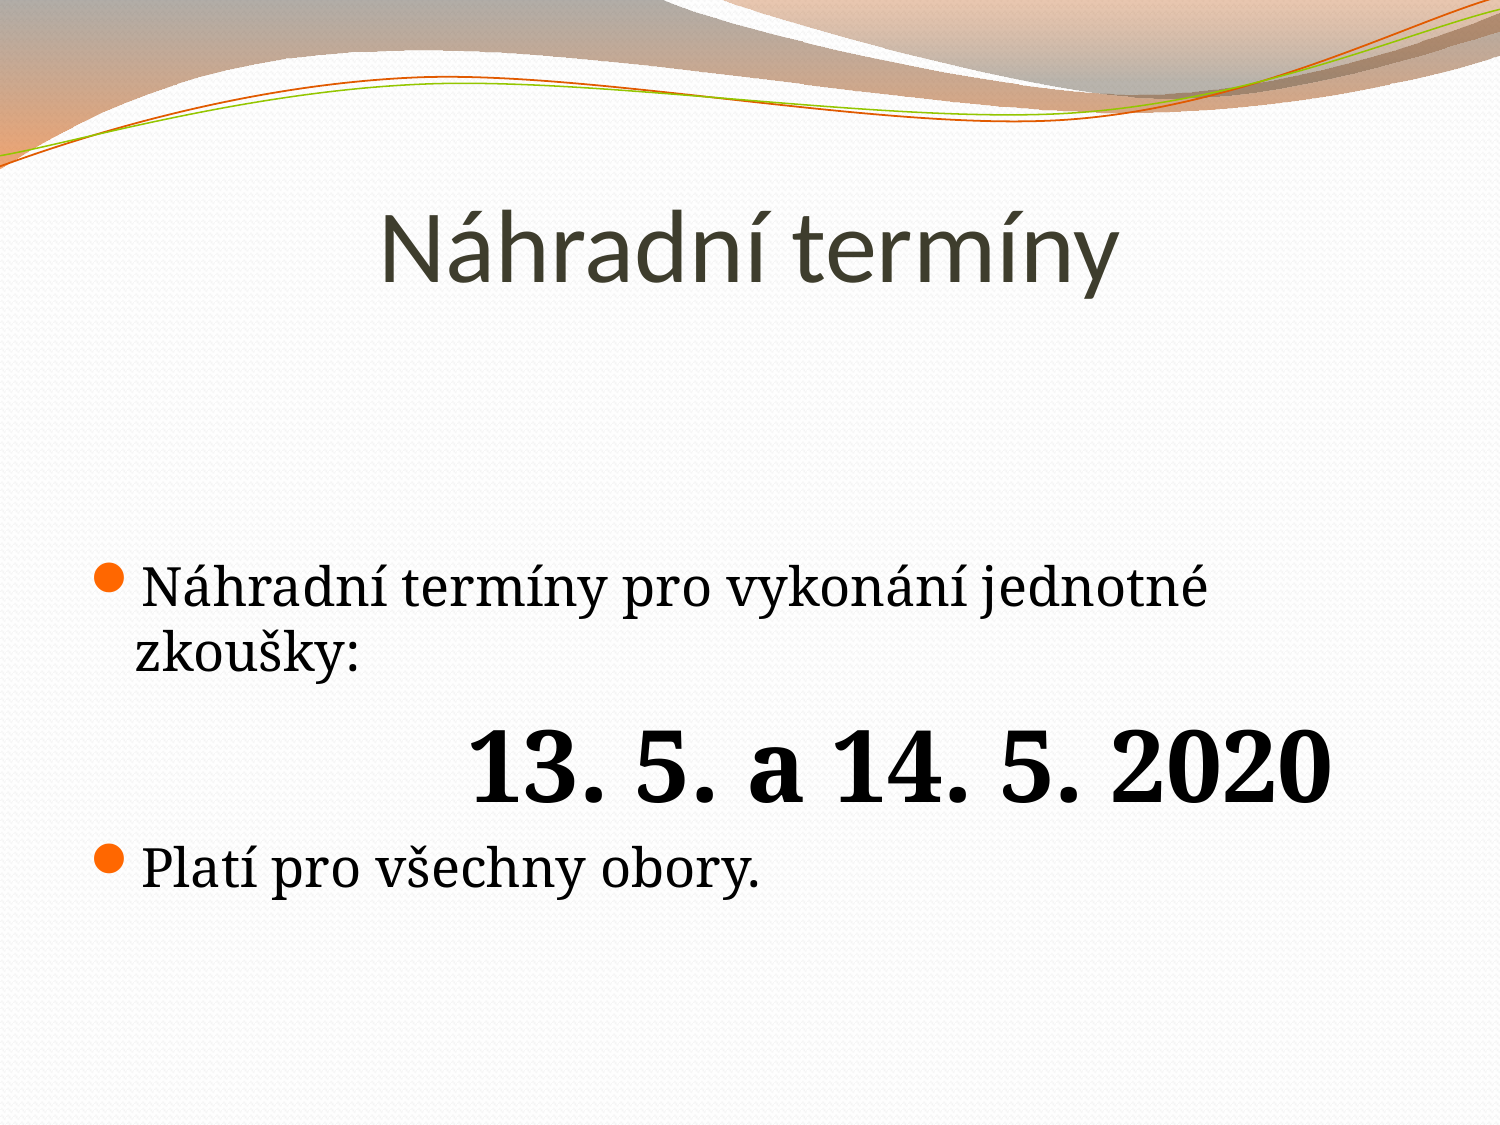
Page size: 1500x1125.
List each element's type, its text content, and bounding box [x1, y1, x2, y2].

title Náhradní termíny [75, 115, 1425, 303]
list Náhradní termíny pro vykonání jednotné zkoušky: 13. 5. a 14. 5. 2020 Platí pro všechny obory. [75, 317, 1425, 1038]
